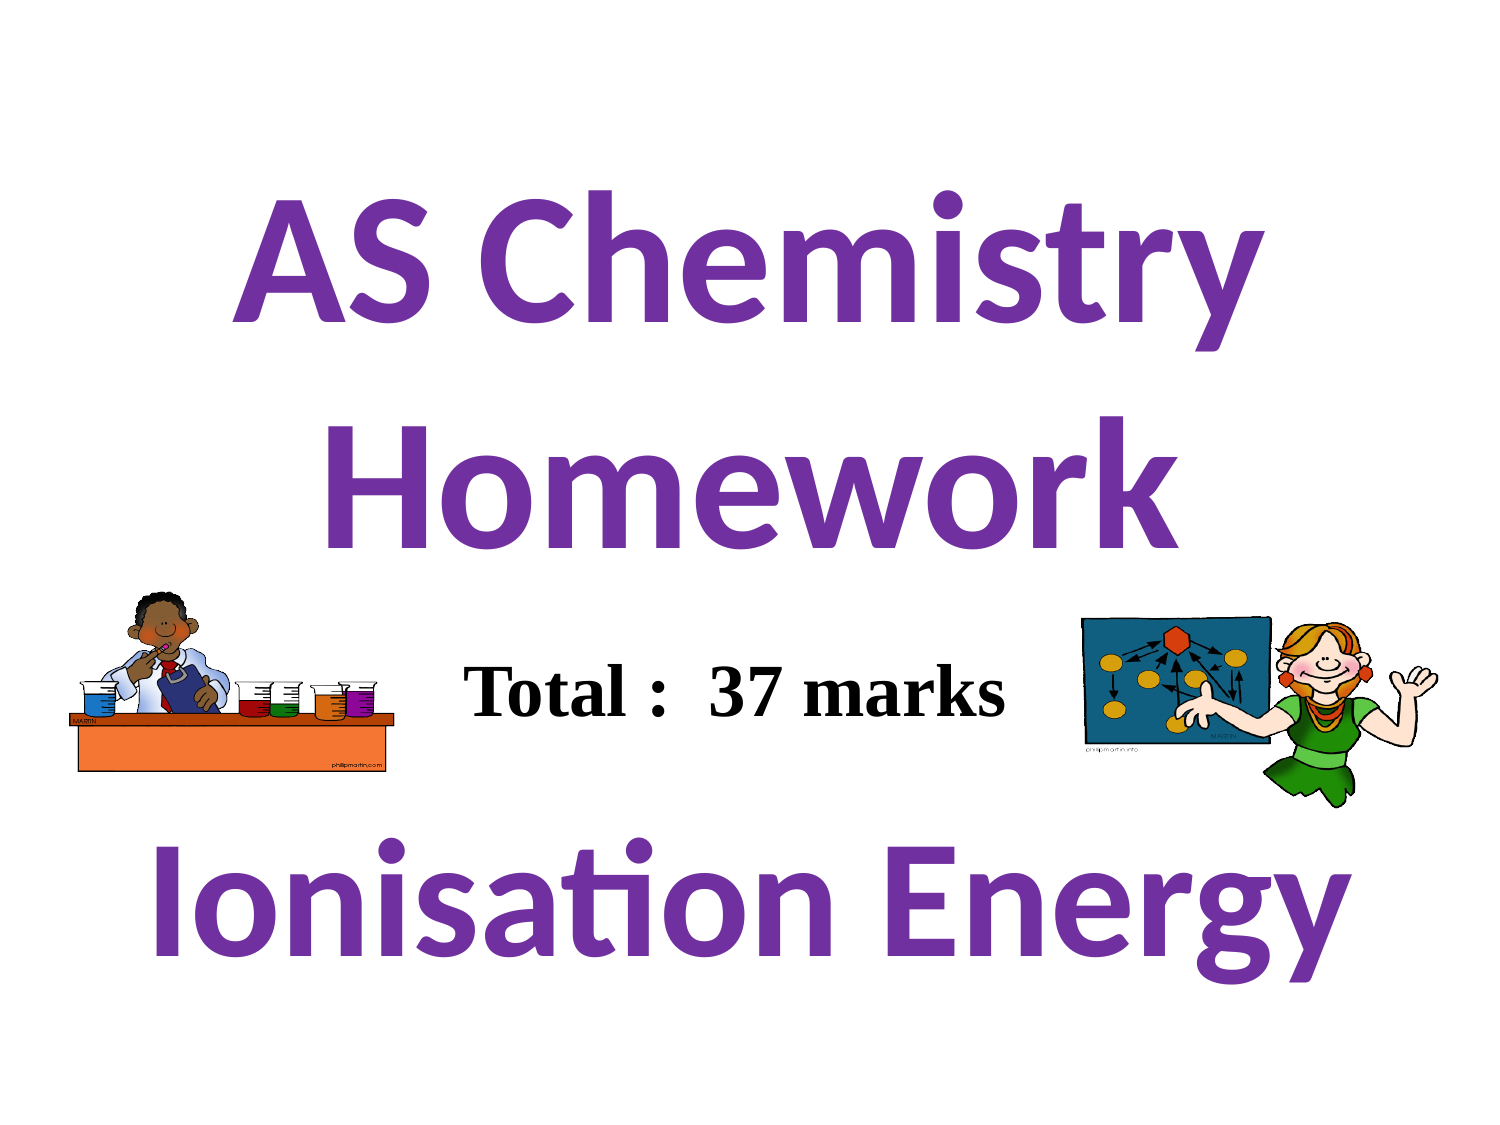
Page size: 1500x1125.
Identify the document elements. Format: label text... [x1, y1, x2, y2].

text_box Total : 37 marks [430, 633, 1040, 739]
title AS Chemistry Homework Ionisation Energy [112, 66, 1388, 1059]
picture [1068, 609, 1447, 811]
picture [64, 573, 403, 788]
